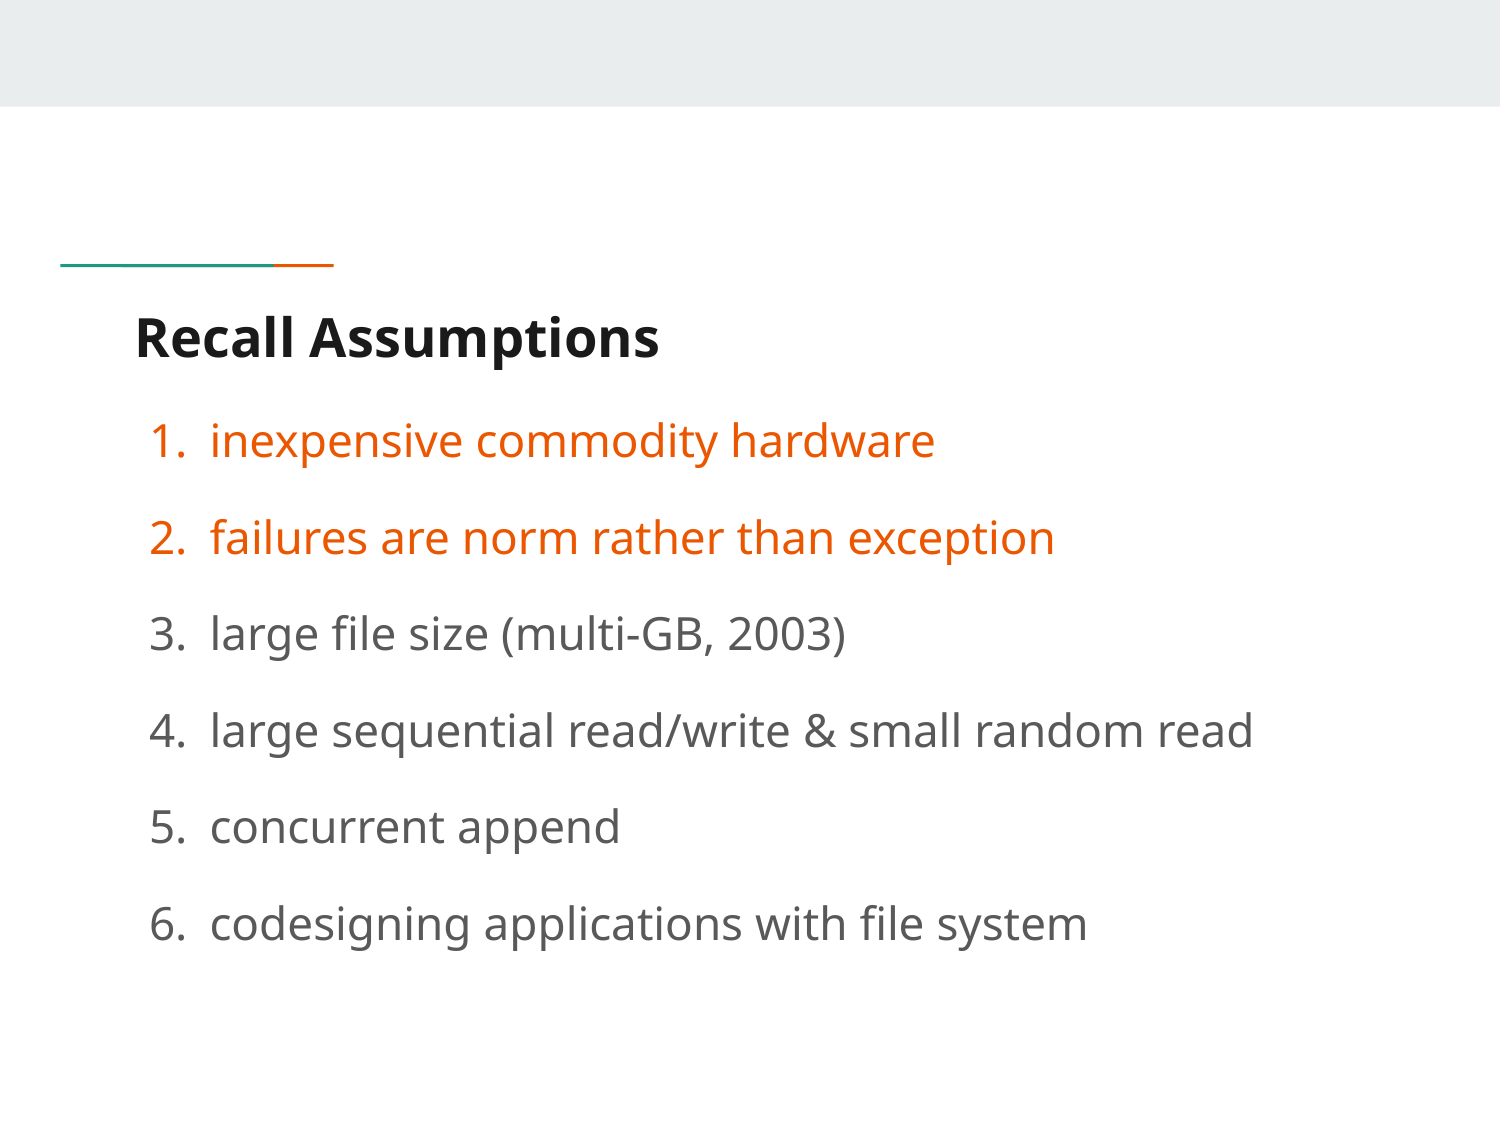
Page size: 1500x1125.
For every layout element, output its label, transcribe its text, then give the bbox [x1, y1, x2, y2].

title Recall Assumptions [119, 288, 1381, 388]
list inexpensive commodity hardware failures are norm rather than exception large file size (multi-GB, 2003) large sequential read/write & small random read concurrent append codesigning applications with file system [119, 388, 1381, 1046]
